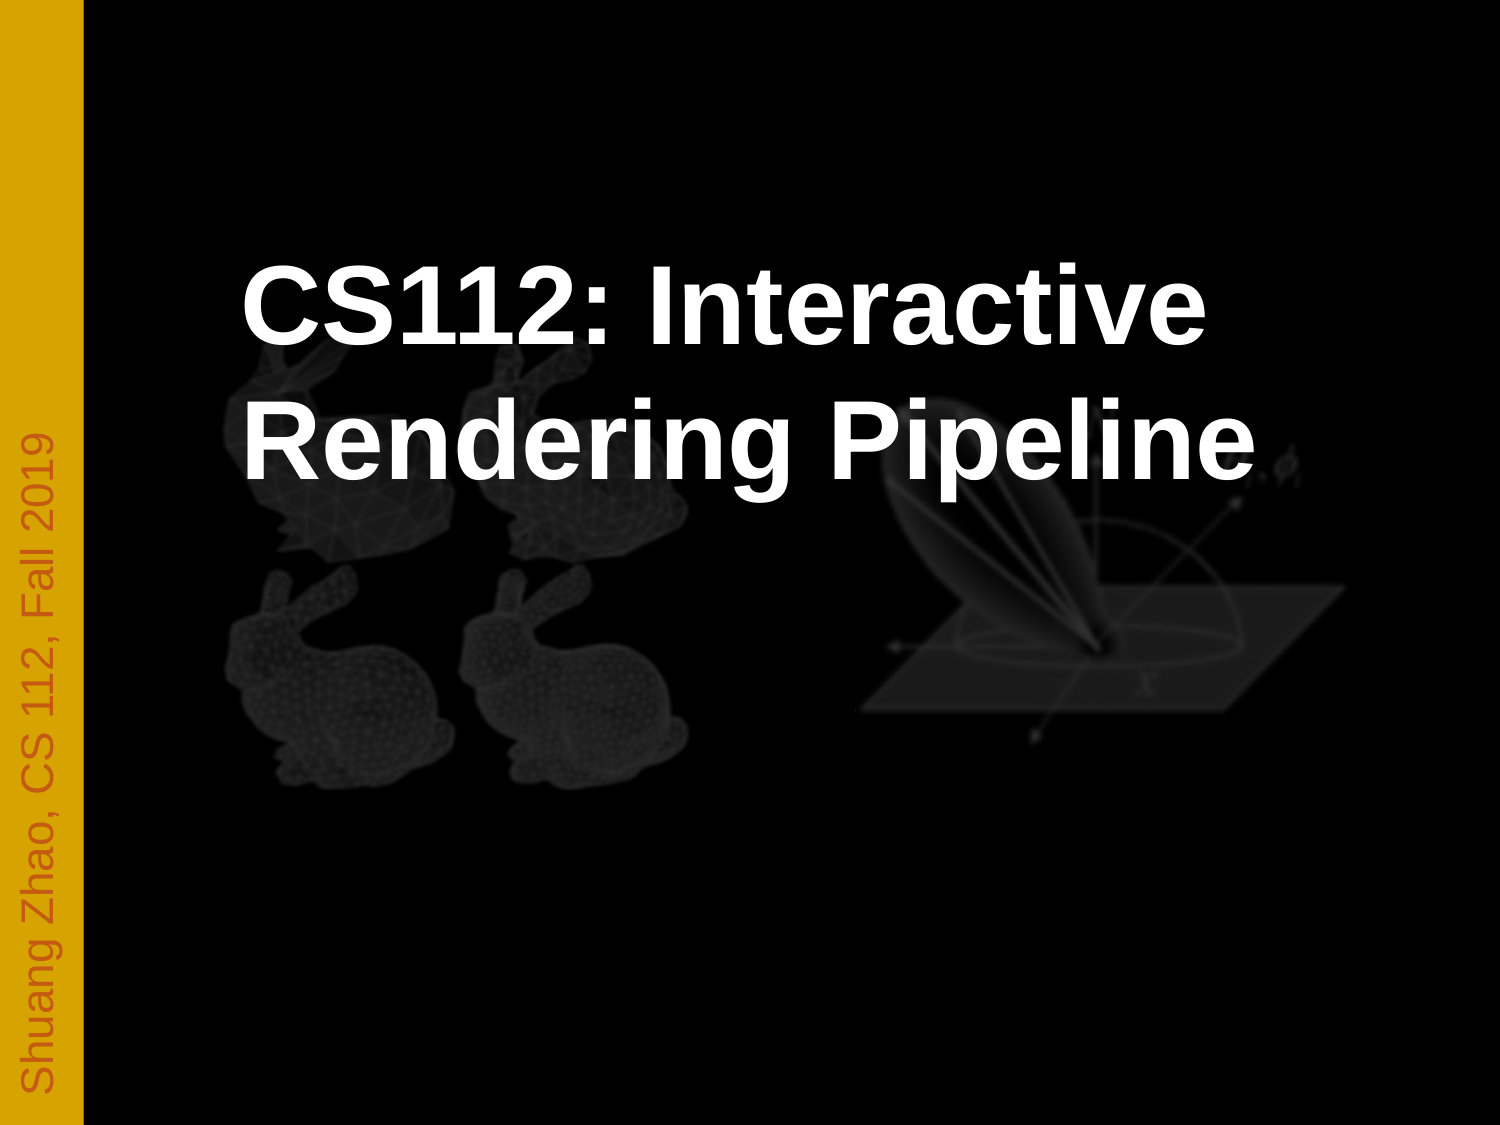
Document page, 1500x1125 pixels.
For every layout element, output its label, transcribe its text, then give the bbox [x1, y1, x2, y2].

picture [846, 375, 1363, 750]
text_box CS112: Interactive Rendering Pipeline [225, 224, 1275, 510]
picture [221, 334, 690, 791]
